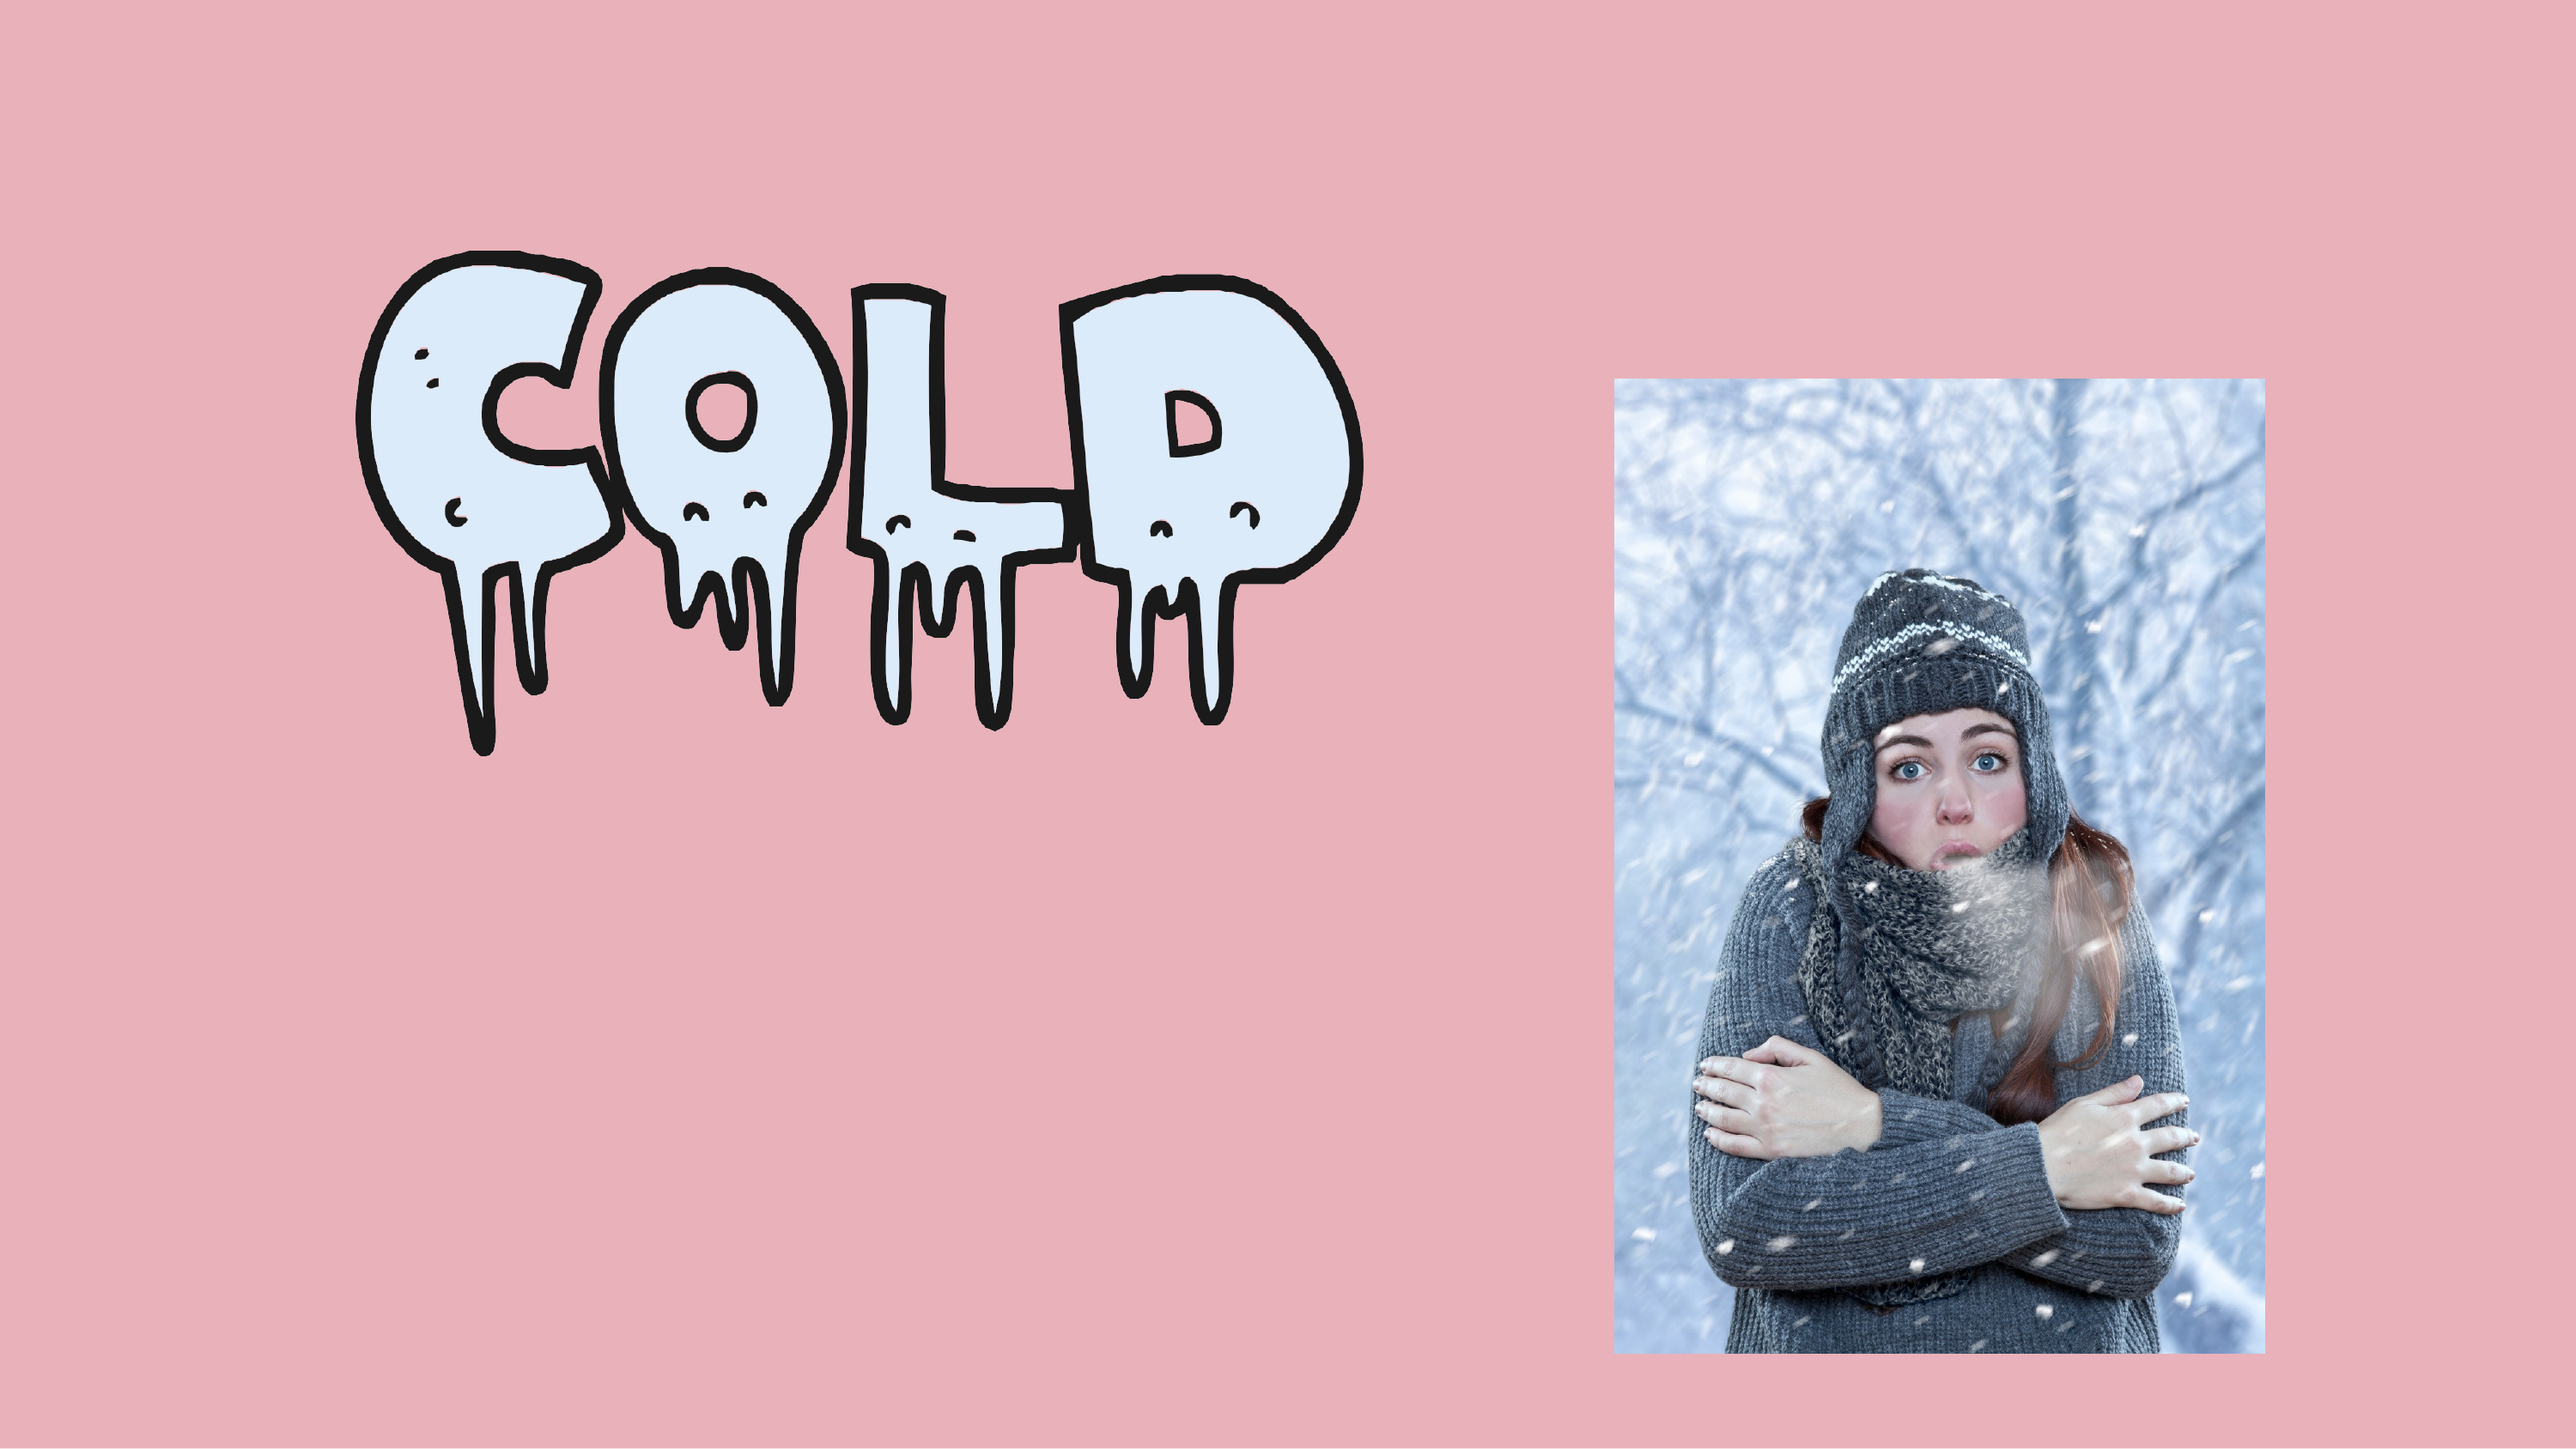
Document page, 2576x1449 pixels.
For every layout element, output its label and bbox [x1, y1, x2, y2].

picture [355, 251, 1364, 756]
picture [1614, 379, 2265, 1354]
